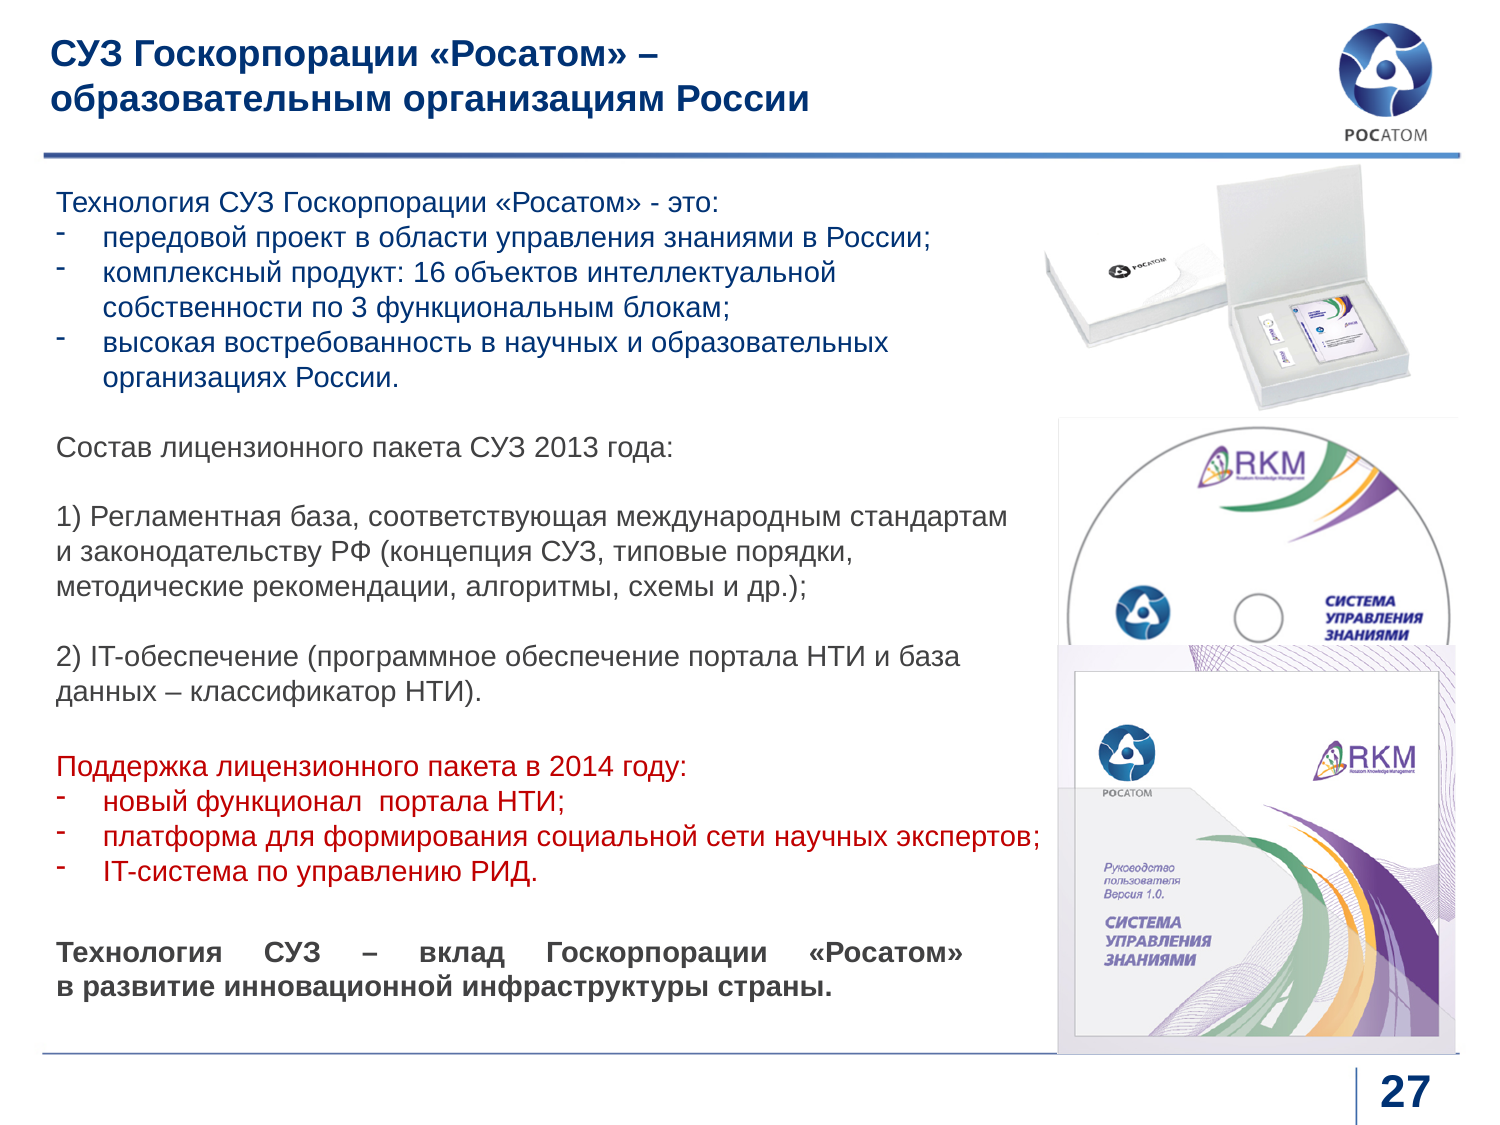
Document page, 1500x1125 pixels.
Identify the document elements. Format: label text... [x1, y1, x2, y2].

text_box Технология СУЗ Госкорпорации «Росатом» - это: передовой проект в области управления знаниями в России; комплексный продукт: 16 объектов интеллектуальной собственности по 3 функциональным блокам; высокая востребованность в научных и образовательных организациях России. Состав лицензионного пакета СУЗ 2013 года: 1) Регламентная база, соответствующая международным стандартам и законодательству РФ (концепция СУЗ, типовые порядки, методические рекомендации, алгоритмы, схемы и др.); 2) IT-обеспечение (программное обеспечение портала НТИ и база данных – классификатор НТИ). [40, 175, 1037, 715]
text_box Поддержка лицензионного пакета в 2014 году: новый функционал портала НТИ; платформа для формирования социальной сети научных экспертов; IT-система по управлению РИД. [41, 739, 909, 895]
text_box Технология СУЗ – вклад Госкорпорации «Росатом» в развитие инновационной инфраструктуры страны. [41, 925, 909, 1011]
text_box СУЗ Госкорпорации «Росатом» – образовательным организациям России [35, 1, 1323, 149]
picture [0, 1, 1500, 1125]
